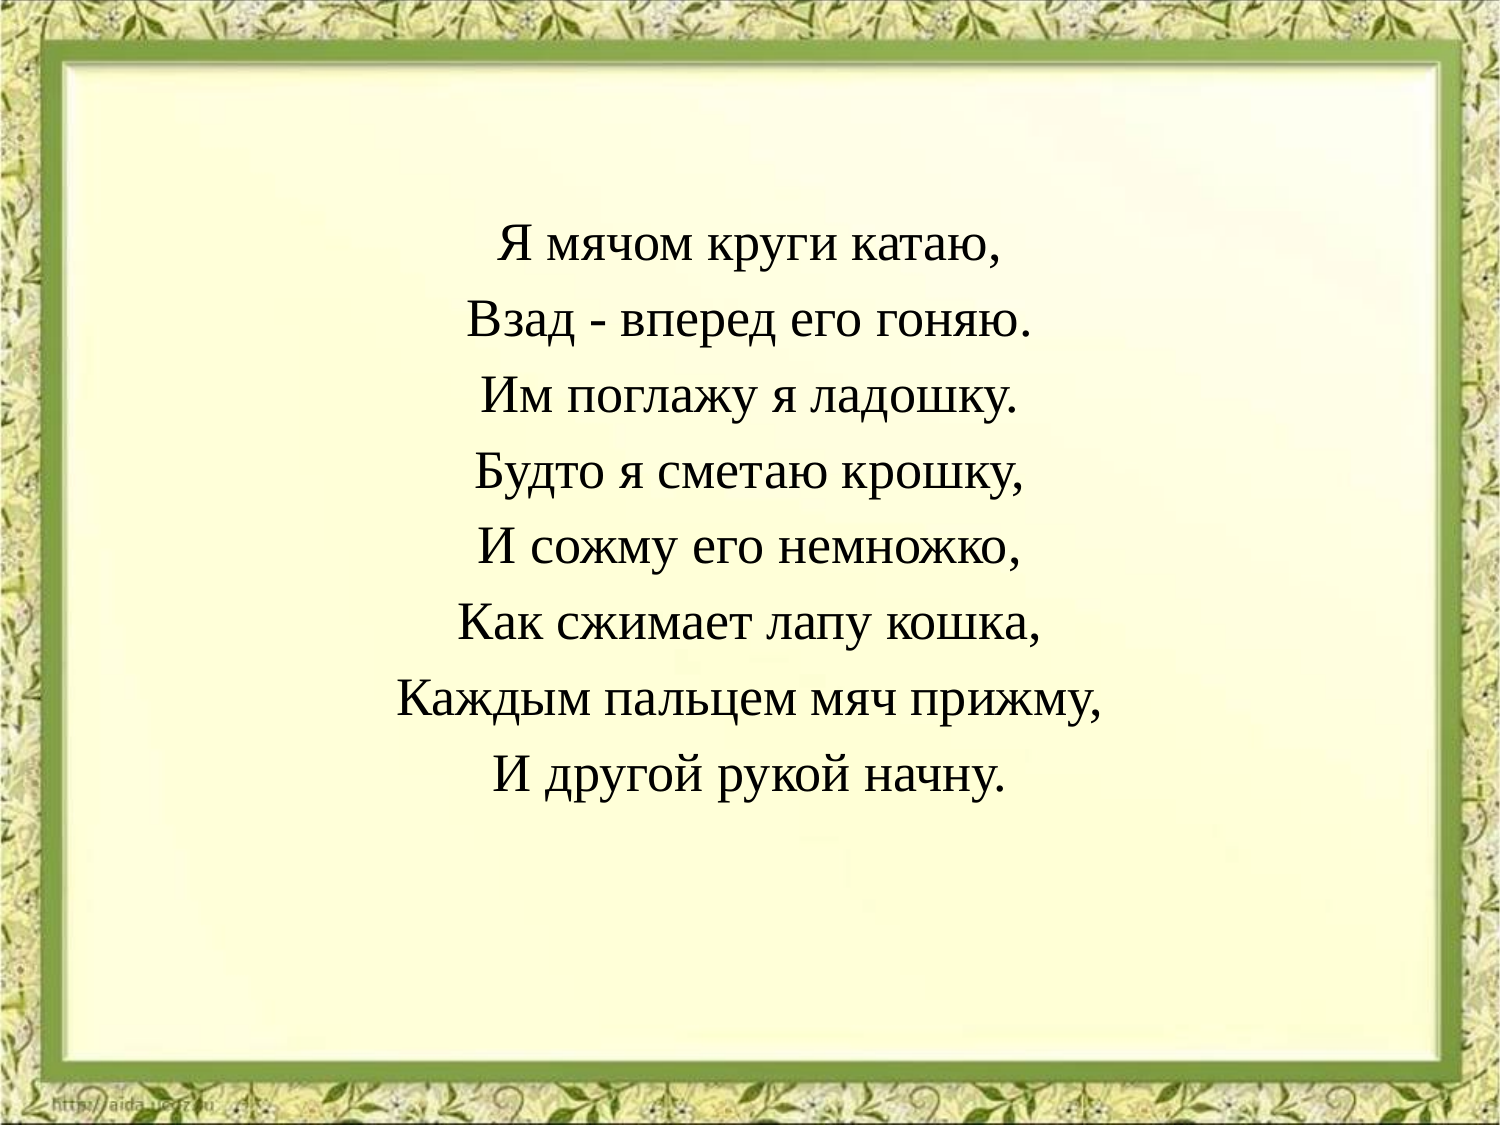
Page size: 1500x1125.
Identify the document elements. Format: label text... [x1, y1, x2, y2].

list Я мячом круги катаю, Взад - вперед его гоняю. Им поглажу я ладошку. Будто я сметаю крошку, И сожму его немножко, Как сжимает лапу кошка, Каждым пальцем мяч прижму, И другой рукой начну. [74, 198, 1426, 1006]
picture [0, 0, 1500, 1125]
